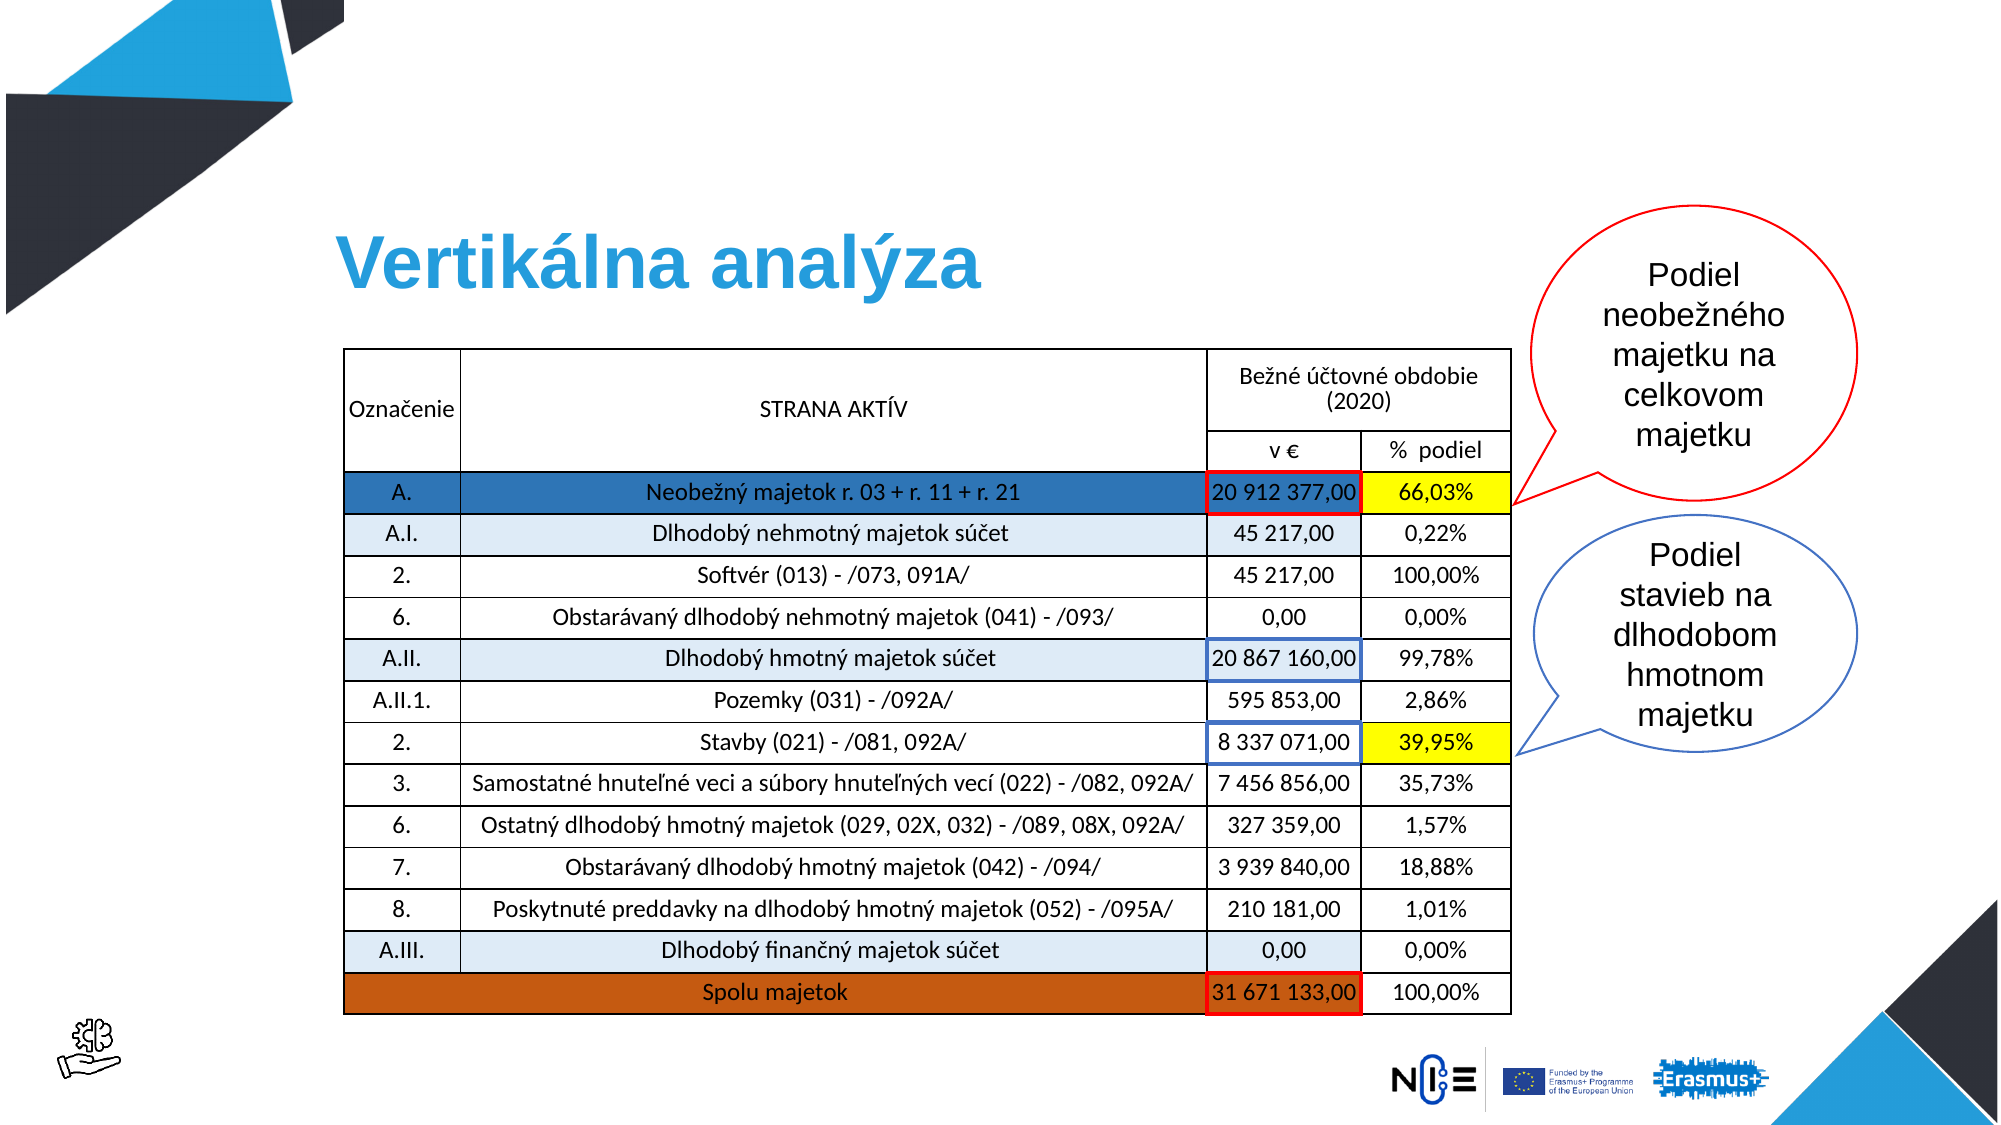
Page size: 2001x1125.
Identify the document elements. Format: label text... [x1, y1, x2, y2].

table_cell Obstarávaný dlhodobý hmotný majetok (042) - /094/ [461, 848, 1206, 888]
table_cell 31 671 133,00 [1209, 975, 1359, 1012]
table_cell Pozemky (031) - /092A/ [461, 682, 1206, 722]
table_cell A.III. [345, 932, 460, 972]
table_cell Neobežný majetok r. 03 + r. 11 + r. 21 [461, 473, 1205, 513]
table_cell v € [1208, 432, 1360, 470]
table_cell 1,01% [1362, 890, 1510, 930]
table_cell Spolu majetok [345, 974, 1205, 1013]
table_cell Samostatné hnuteľné veci a súbory hnuteľných vecí (022) - /082, 092A/ [461, 765, 1206, 805]
table_cell 595 853,00 [1208, 683, 1360, 720]
table_cell 100,00% [1363, 974, 1510, 1013]
table_cell 1,57% [1362, 807, 1510, 847]
table_cell 210 181,00 [1208, 890, 1360, 930]
table_cell A.II.1. [345, 682, 460, 722]
table_cell Poskytnuté preddavky na dlhodobý hmotný majetok (052) - /095A/ [461, 890, 1206, 930]
table_cell 35,73% [1362, 765, 1510, 805]
table_header Označenie [345, 350, 460, 471]
table_cell 20 867 160,00 [1209, 641, 1359, 679]
table_cell Dlhodobý finančný majetok súčet [461, 932, 1206, 972]
table_cell 8 337 071,00 [1209, 725, 1359, 762]
table_cell A.I. [345, 515, 460, 555]
table_cell 2,86% [1362, 682, 1510, 722]
table_cell 0,22% [1362, 515, 1510, 555]
table_header Bežné účtovné obdobie (2020) [1208, 350, 1510, 430]
title Vertikálna analýza​​​​ ​ [320, 139, 1921, 394]
table_cell 45 217,00 [1208, 557, 1360, 597]
table_cell 99,78% [1363, 640, 1510, 680]
picture [6, 0, 344, 318]
table_cell 39,95% [1363, 723, 1510, 763]
table_cell 66,03% [1363, 473, 1510, 513]
table_cell 3. [345, 765, 460, 805]
table_cell 3 939 840,00 [1208, 848, 1360, 888]
picture [1375, 895, 2000, 1125]
table_cell 18,88% [1362, 848, 1510, 888]
table_cell Stavby (021) - /081, 092A/ [461, 723, 1205, 763]
table_cell Ostatný dlhodobý hmotný majetok (029, 02X, 032) - /089, 08X, 092A/ [461, 807, 1206, 847]
table_cell 0,00 [1208, 598, 1360, 637]
table_cell % podiel [1362, 432, 1510, 471]
table_cell Obstarávaný dlhodobý nehmotný majetok (041) - /093/ [461, 598, 1206, 638]
table_cell 0,00% [1362, 598, 1510, 638]
table_cell 6. [345, 807, 460, 847]
table_cell 100,00% [1362, 557, 1510, 597]
picture [55, 1014, 125, 1081]
table_cell A.II. [345, 640, 460, 680]
table_cell 8. [345, 890, 460, 930]
table_cell 0,00 [1208, 932, 1360, 971]
table_header STRANA AKTÍV [461, 350, 1206, 471]
text_box Podiel neobežného majetku na celkovom majetku [1511, 204, 1859, 507]
table_cell 7 456 856,00 [1208, 766, 1360, 805]
text_box Podiel stavieb na dlhodobom hmotnom majetku [1514, 513, 1859, 757]
table_cell Dlhodobý nehmotný majetok súčet [461, 515, 1206, 555]
table_cell 45 217,00 [1208, 516, 1360, 555]
table_cell Dlhodobý hmotný majetok súčet [461, 640, 1205, 680]
table_cell 2. [345, 723, 460, 763]
table_cell 327 359,00 [1208, 807, 1360, 847]
table_cell 0,00% [1362, 932, 1510, 972]
table_cell A. [345, 473, 460, 513]
table_cell 2. [345, 557, 460, 597]
table_cell 7. [345, 848, 460, 888]
table_cell Softvér (013) - /073, 091A/ [461, 557, 1206, 597]
table_cell 6. [345, 598, 460, 638]
table_cell 20 912 377,00 [1209, 474, 1359, 512]
